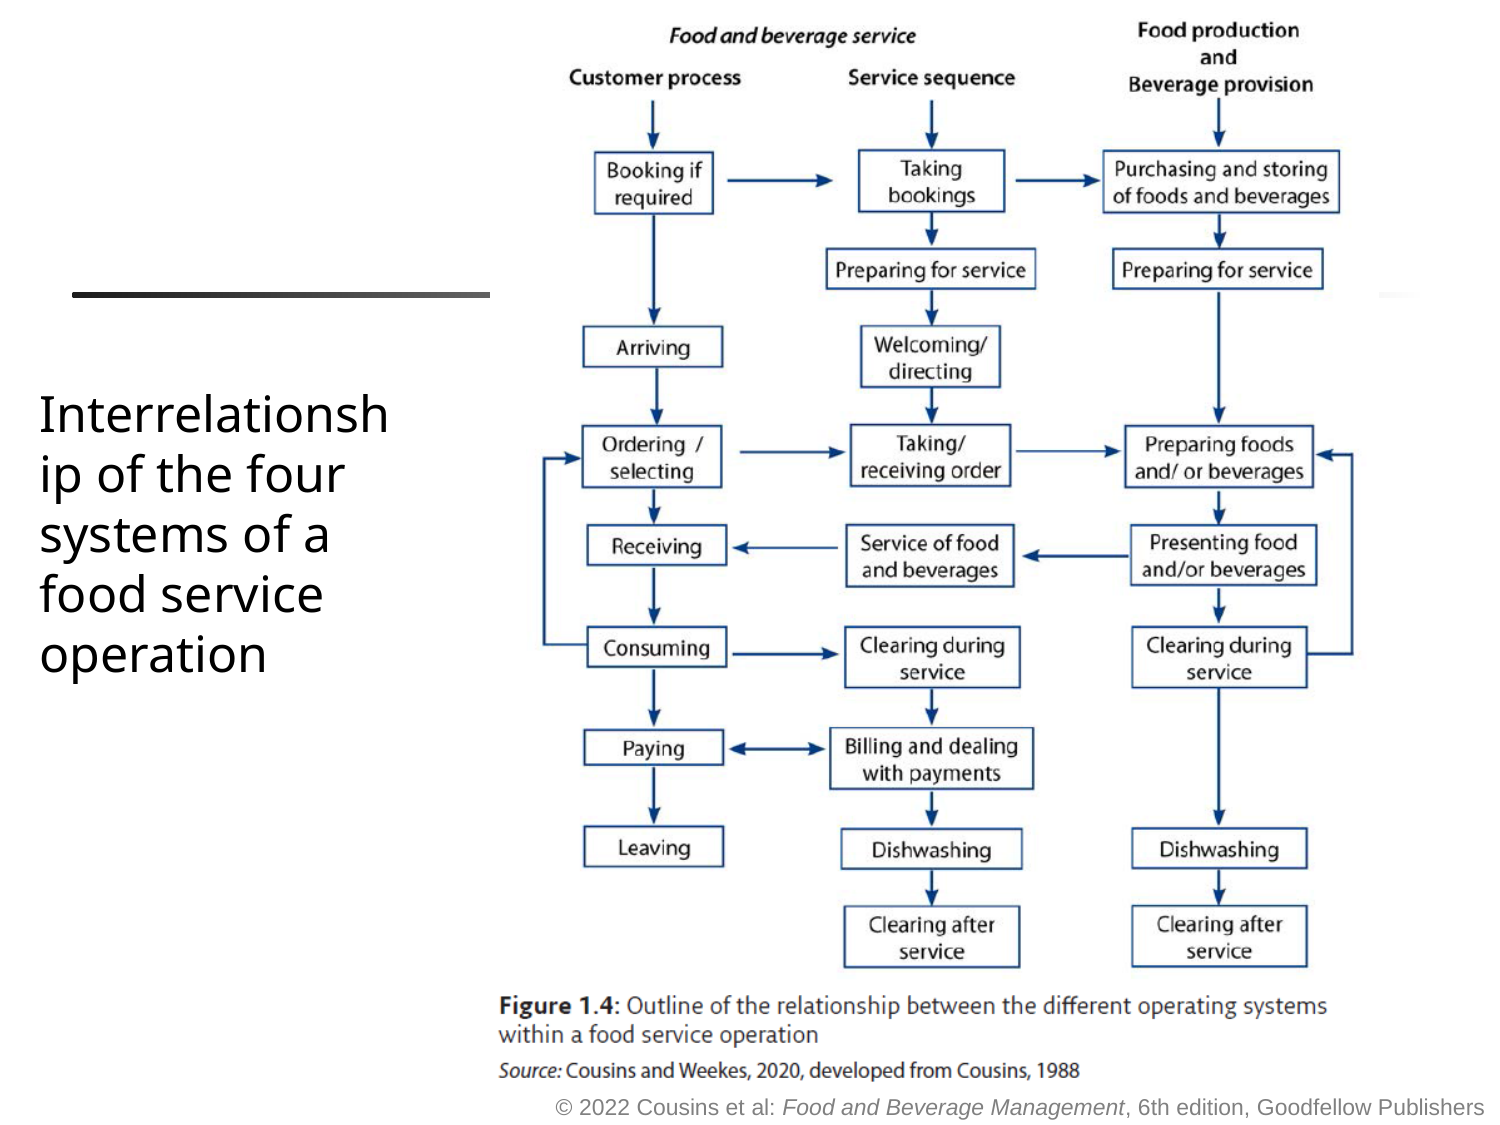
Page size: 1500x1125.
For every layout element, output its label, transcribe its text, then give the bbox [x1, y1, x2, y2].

picture [489, 17, 1380, 1083]
text_box Interrelationship of the four systems of a food service operation [24, 374, 413, 690]
